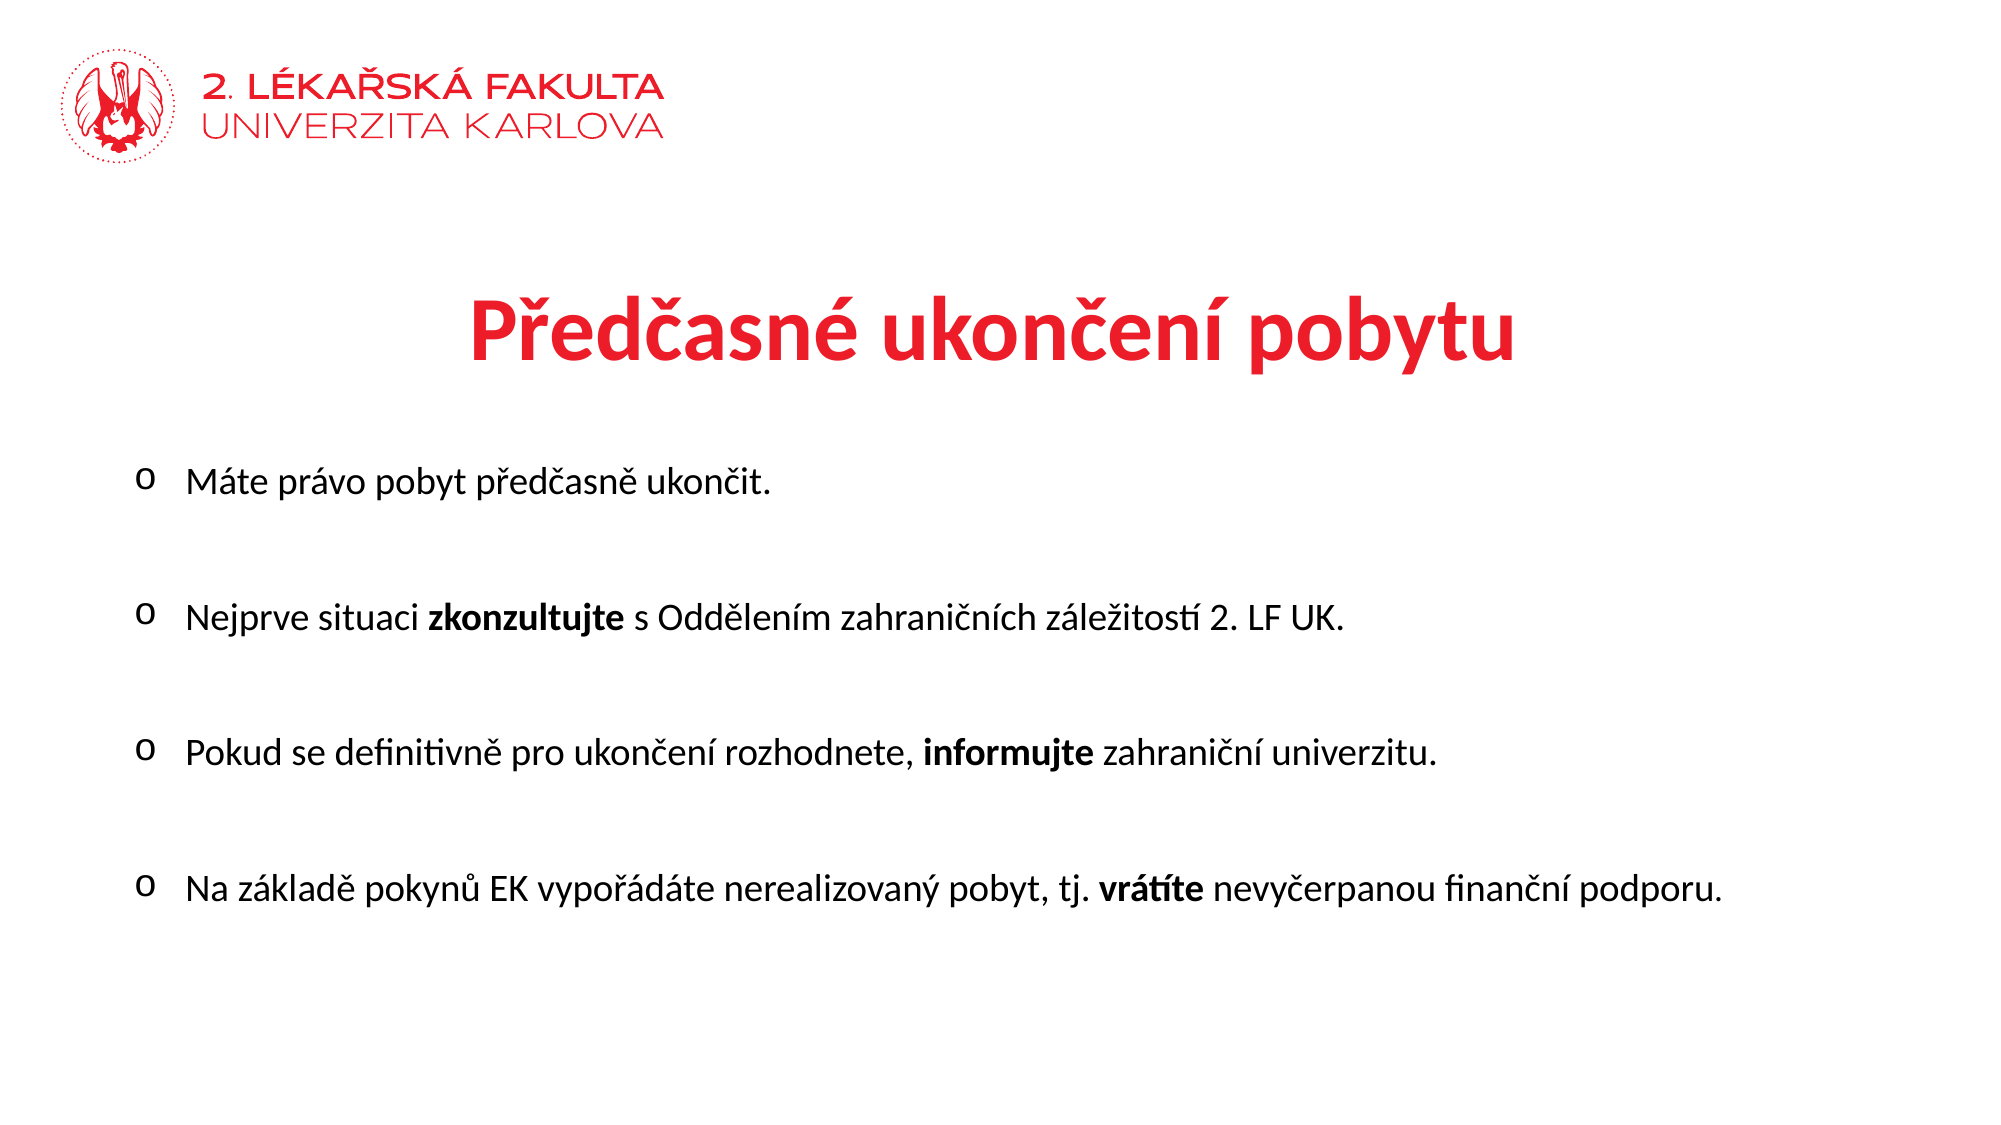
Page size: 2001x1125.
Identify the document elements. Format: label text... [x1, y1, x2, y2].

subtitle Máte právo pobyt předčasně ukončit. Nejprve situaci zkonzultujte s Oddělením zahraničních záležitostí 2. LF UK. Pokud se definitivně pro ukončení rozhodnete, informujte zahraniční univerzitu. Na základě pokynů EK vypořádáte nerealizovaný pobyt, tj. vrátíte nevyčerpanou finanční podporu. [118, 376, 1888, 923]
title Předčasné ukončení pobytu [52, 207, 1957, 388]
picture [60, 48, 665, 164]
